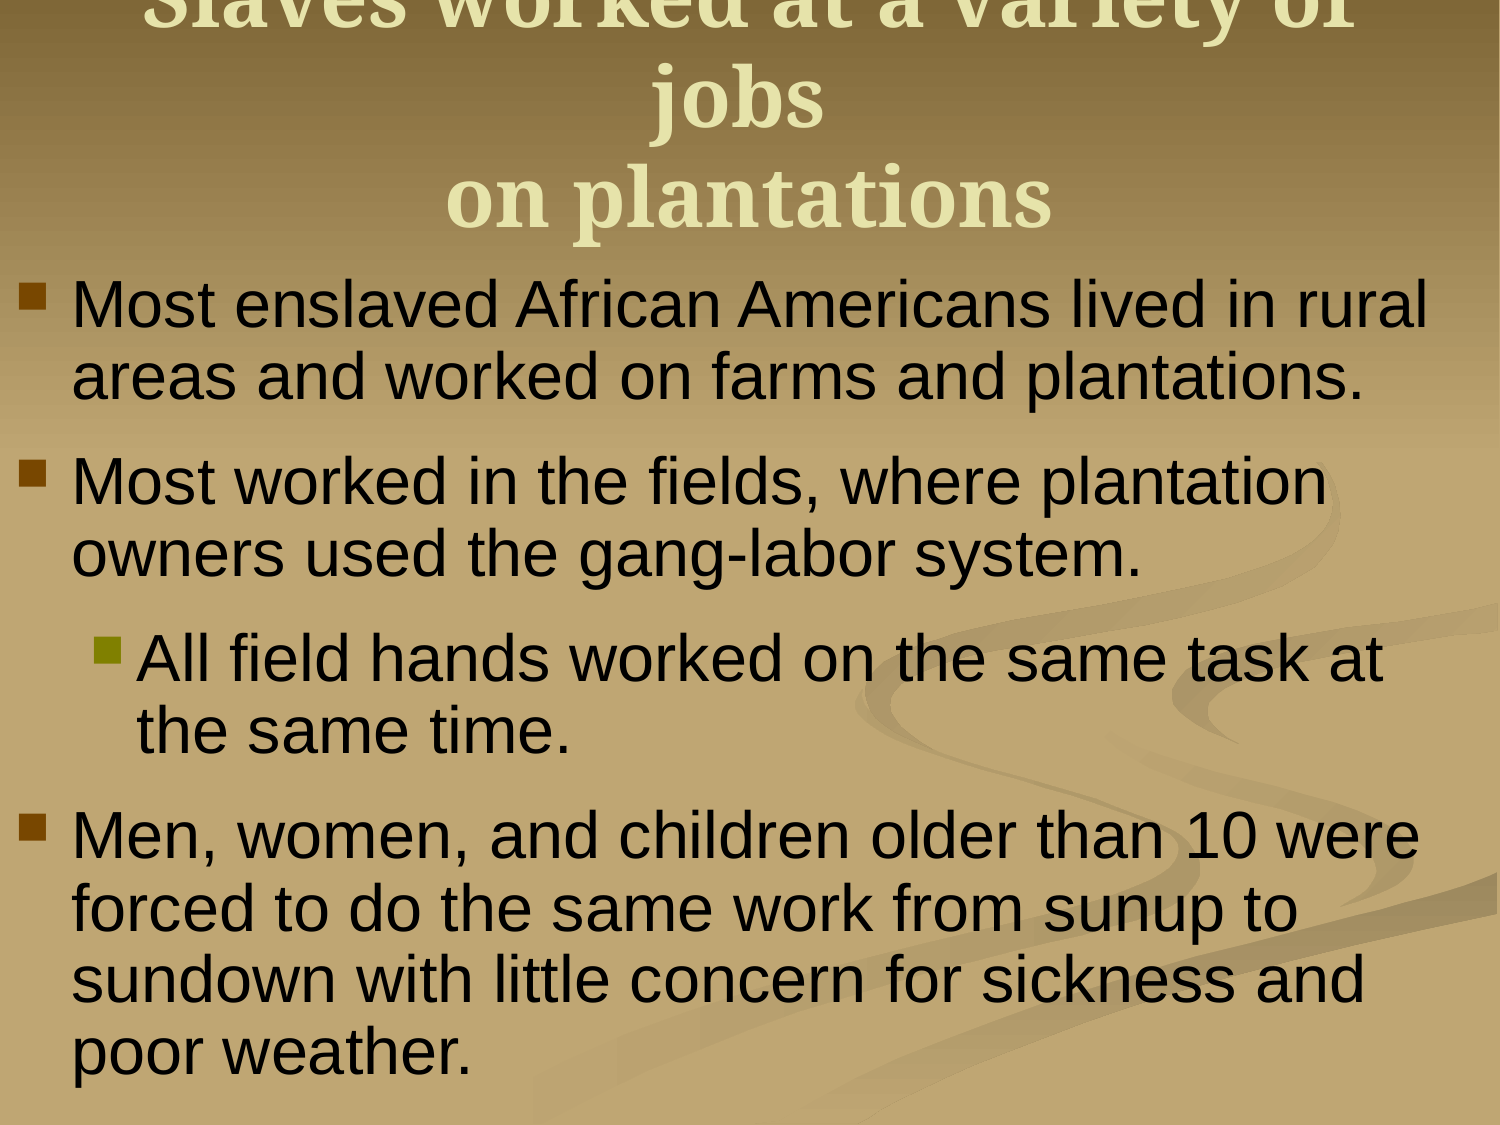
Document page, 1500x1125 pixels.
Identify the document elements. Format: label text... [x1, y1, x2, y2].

list Most enslaved African Americans lived in rural areas and worked on farms and plantations. Most worked in the fields, where plantation owners used the gang-labor system. All field hands worked on the same task at the same time. Men, women, and children older than 10 were forced to do the same work from sunup to sundown with little concern for sickness and poor weather. [0, 262, 1500, 1125]
title Slaves worked at a variety of jobs on plantations [75, 0, 1425, 188]
